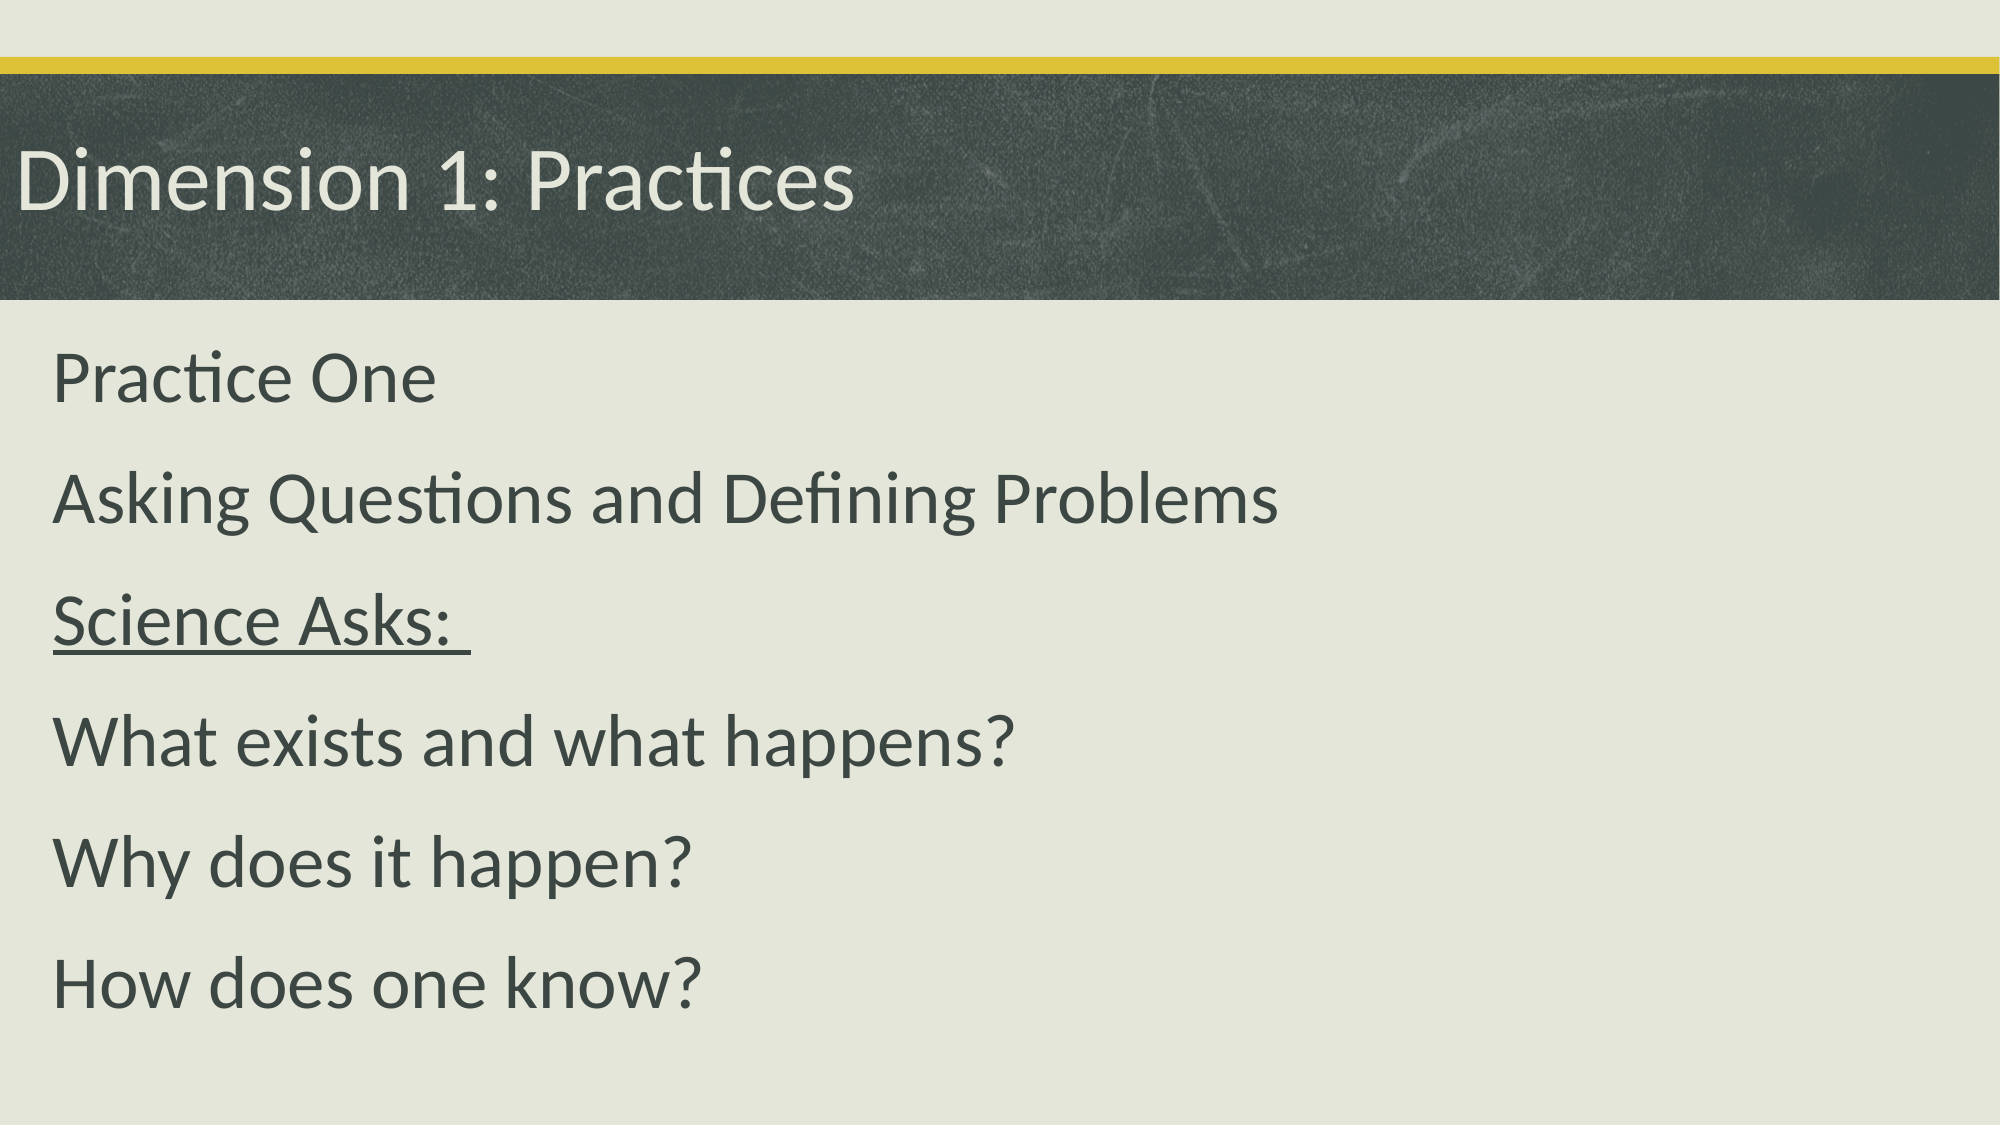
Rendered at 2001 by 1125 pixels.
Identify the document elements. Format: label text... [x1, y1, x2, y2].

title Dimension 1: Practices [0, 67, 1580, 291]
picture [0, 74, 2000, 300]
list Practice One Asking Questions and Defining Problems Science Asks: What exists and what happens? Why does it happen? How does one know? [37, 320, 1709, 974]
